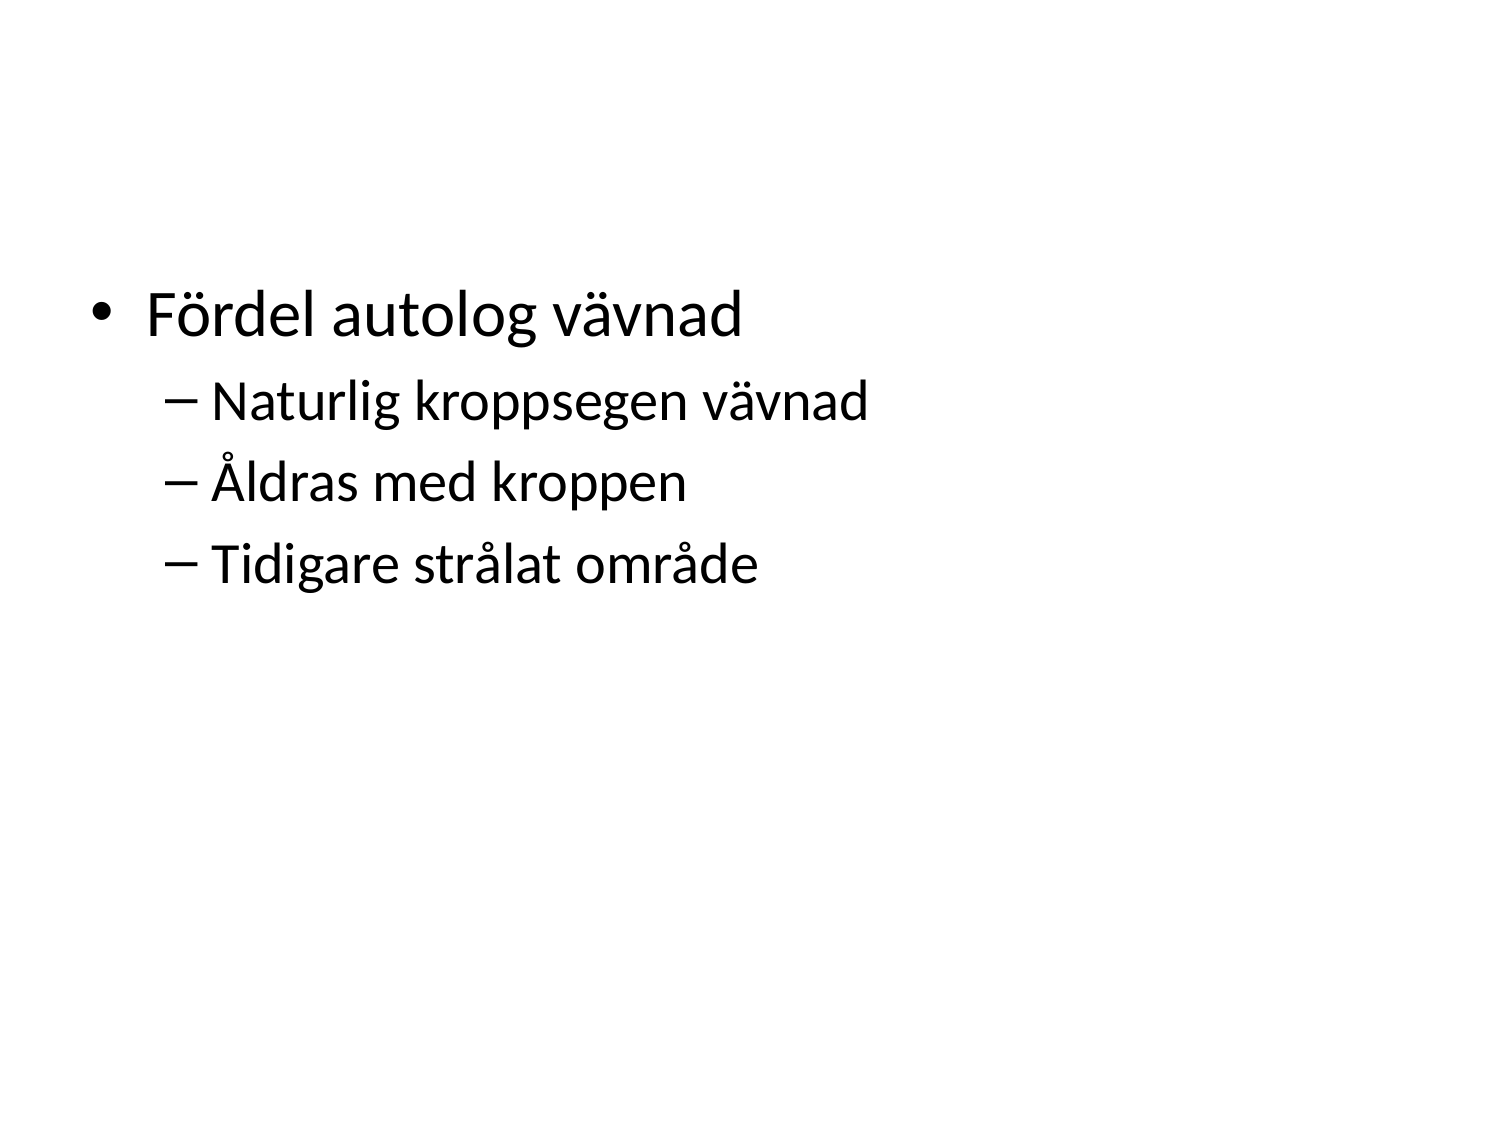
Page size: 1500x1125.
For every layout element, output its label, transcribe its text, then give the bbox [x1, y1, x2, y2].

list Fördel autolog vävnad Naturlig kroppsegen vävnad Åldras med kroppen Tidigare strålat område [75, 262, 1425, 1005]
